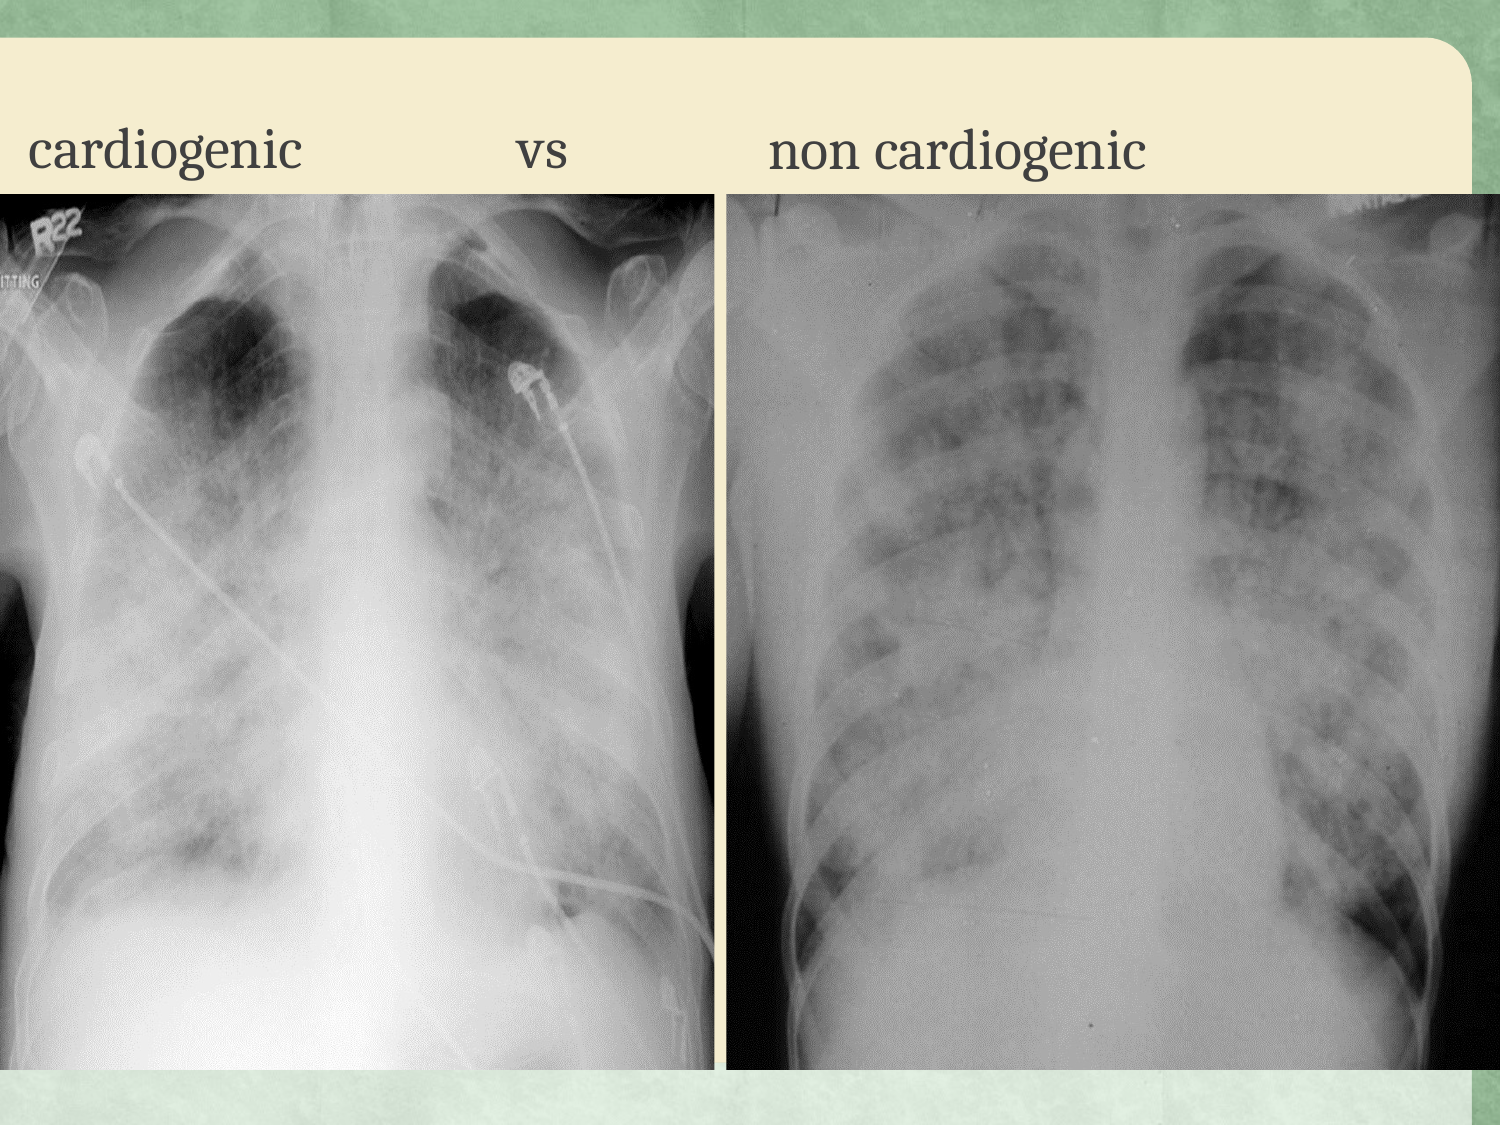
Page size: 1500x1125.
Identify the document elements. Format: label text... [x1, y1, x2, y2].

text_box vs [515, 108, 578, 181]
title non cardiogenic [766, 108, 1197, 193]
text_box cardiogenic [26, 108, 341, 181]
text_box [0, 194, 1500, 1070]
